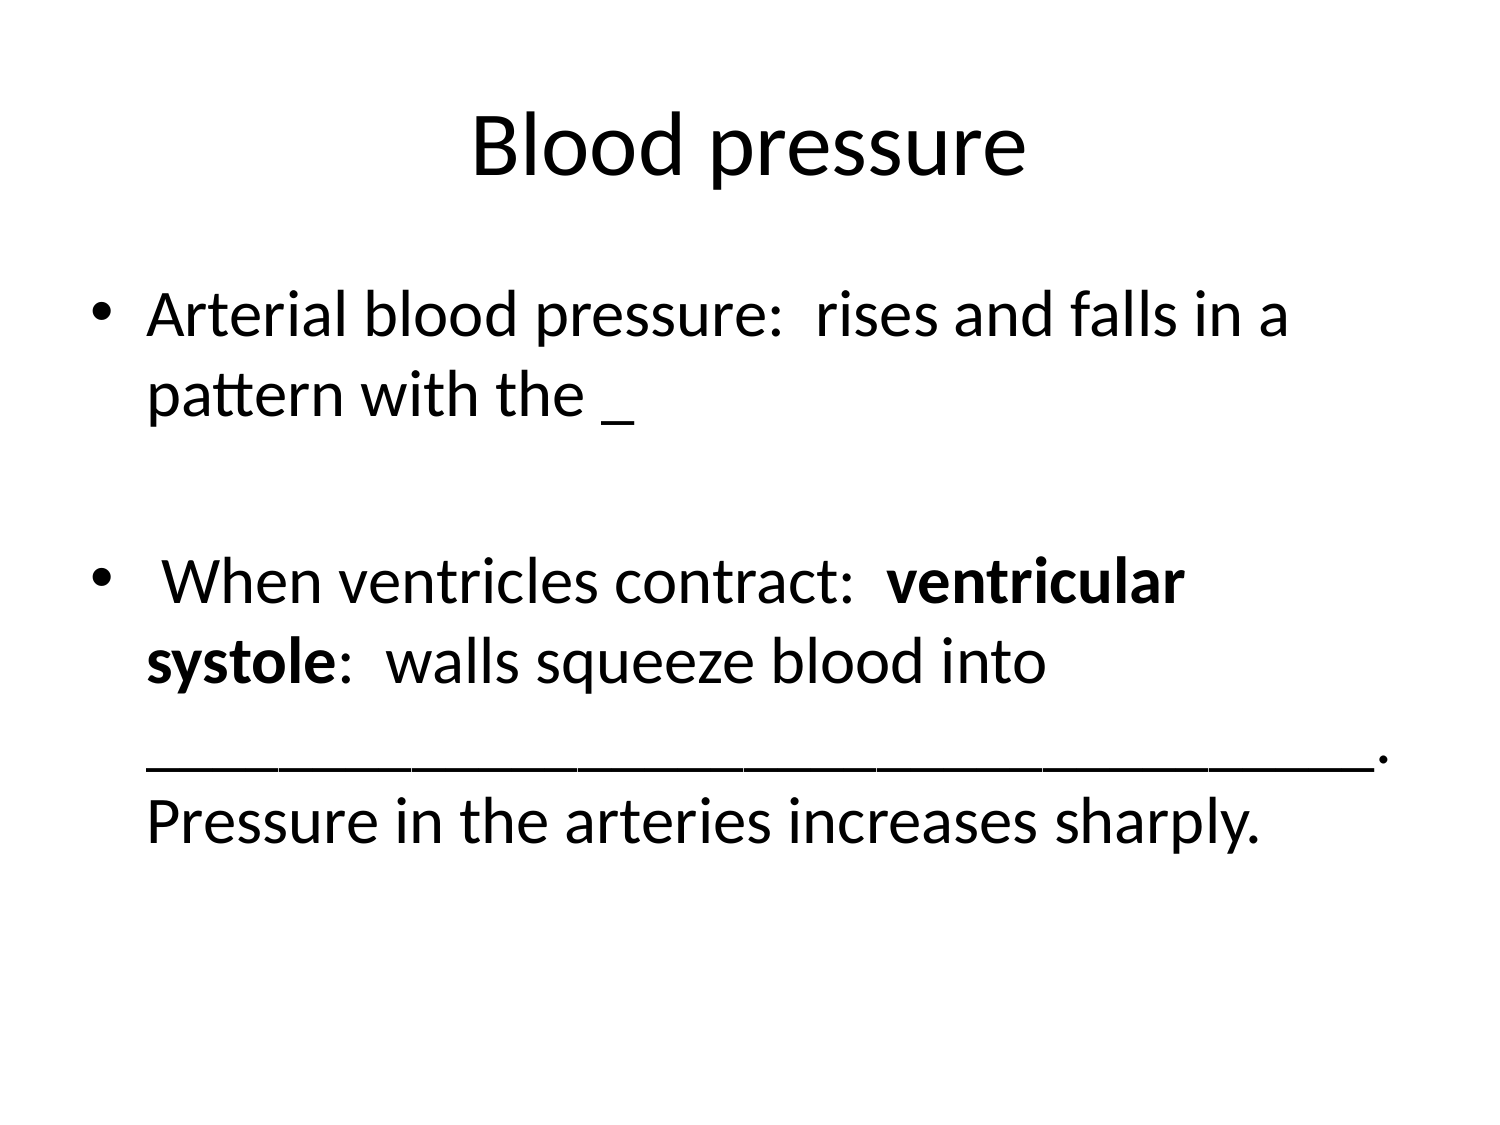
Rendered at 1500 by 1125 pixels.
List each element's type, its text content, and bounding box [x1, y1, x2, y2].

list Arterial blood pressure: rises and falls in a pattern with the _ When ventricles contract: ventricular systole: walls squeeze blood into _____________________________________. Pressure in the arteries increases sharply. [75, 262, 1425, 1005]
title Blood pressure [75, 45, 1425, 233]
